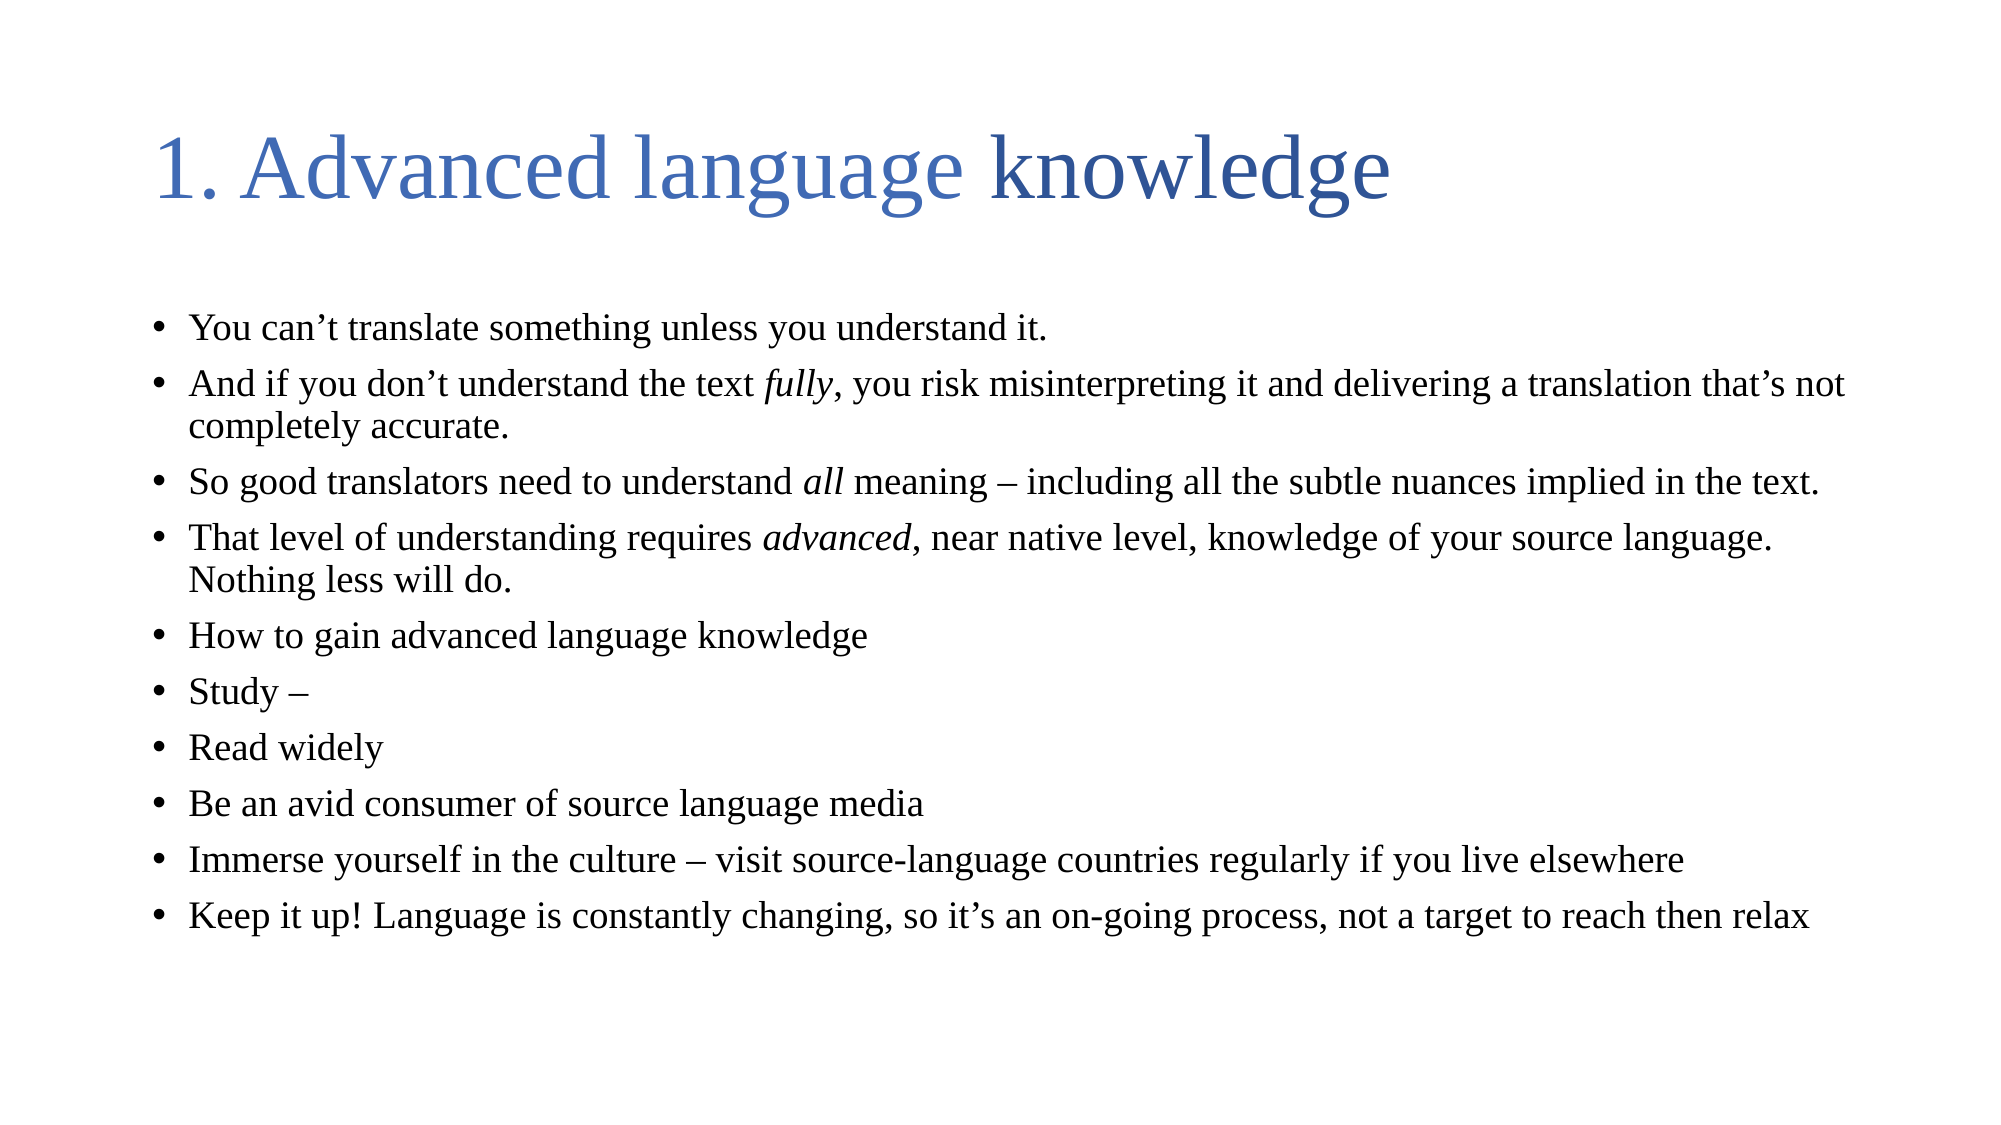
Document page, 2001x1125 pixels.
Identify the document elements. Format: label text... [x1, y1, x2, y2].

title 1. Advanced language knowledge [137, 59, 1863, 278]
list You can’t translate something unless you understand it. And if you don’t understand the text fully, you risk misinterpreting it and delivering a translation that’s not completely accurate. So good translators need to understand all meaning – including all the subtle nuances implied in the text. That level of understanding requires advanced, near native level, knowledge of your source language. Nothing less will do. How to gain advanced language knowledge Study – Read widely Be an avid consumer of source language media Immerse yourself in the culture – visit source-language countries regularly if you live elsewhere Keep it up! Language is constantly changing, so it’s an on-going process, not a target to reach then relax [137, 299, 1863, 1014]
